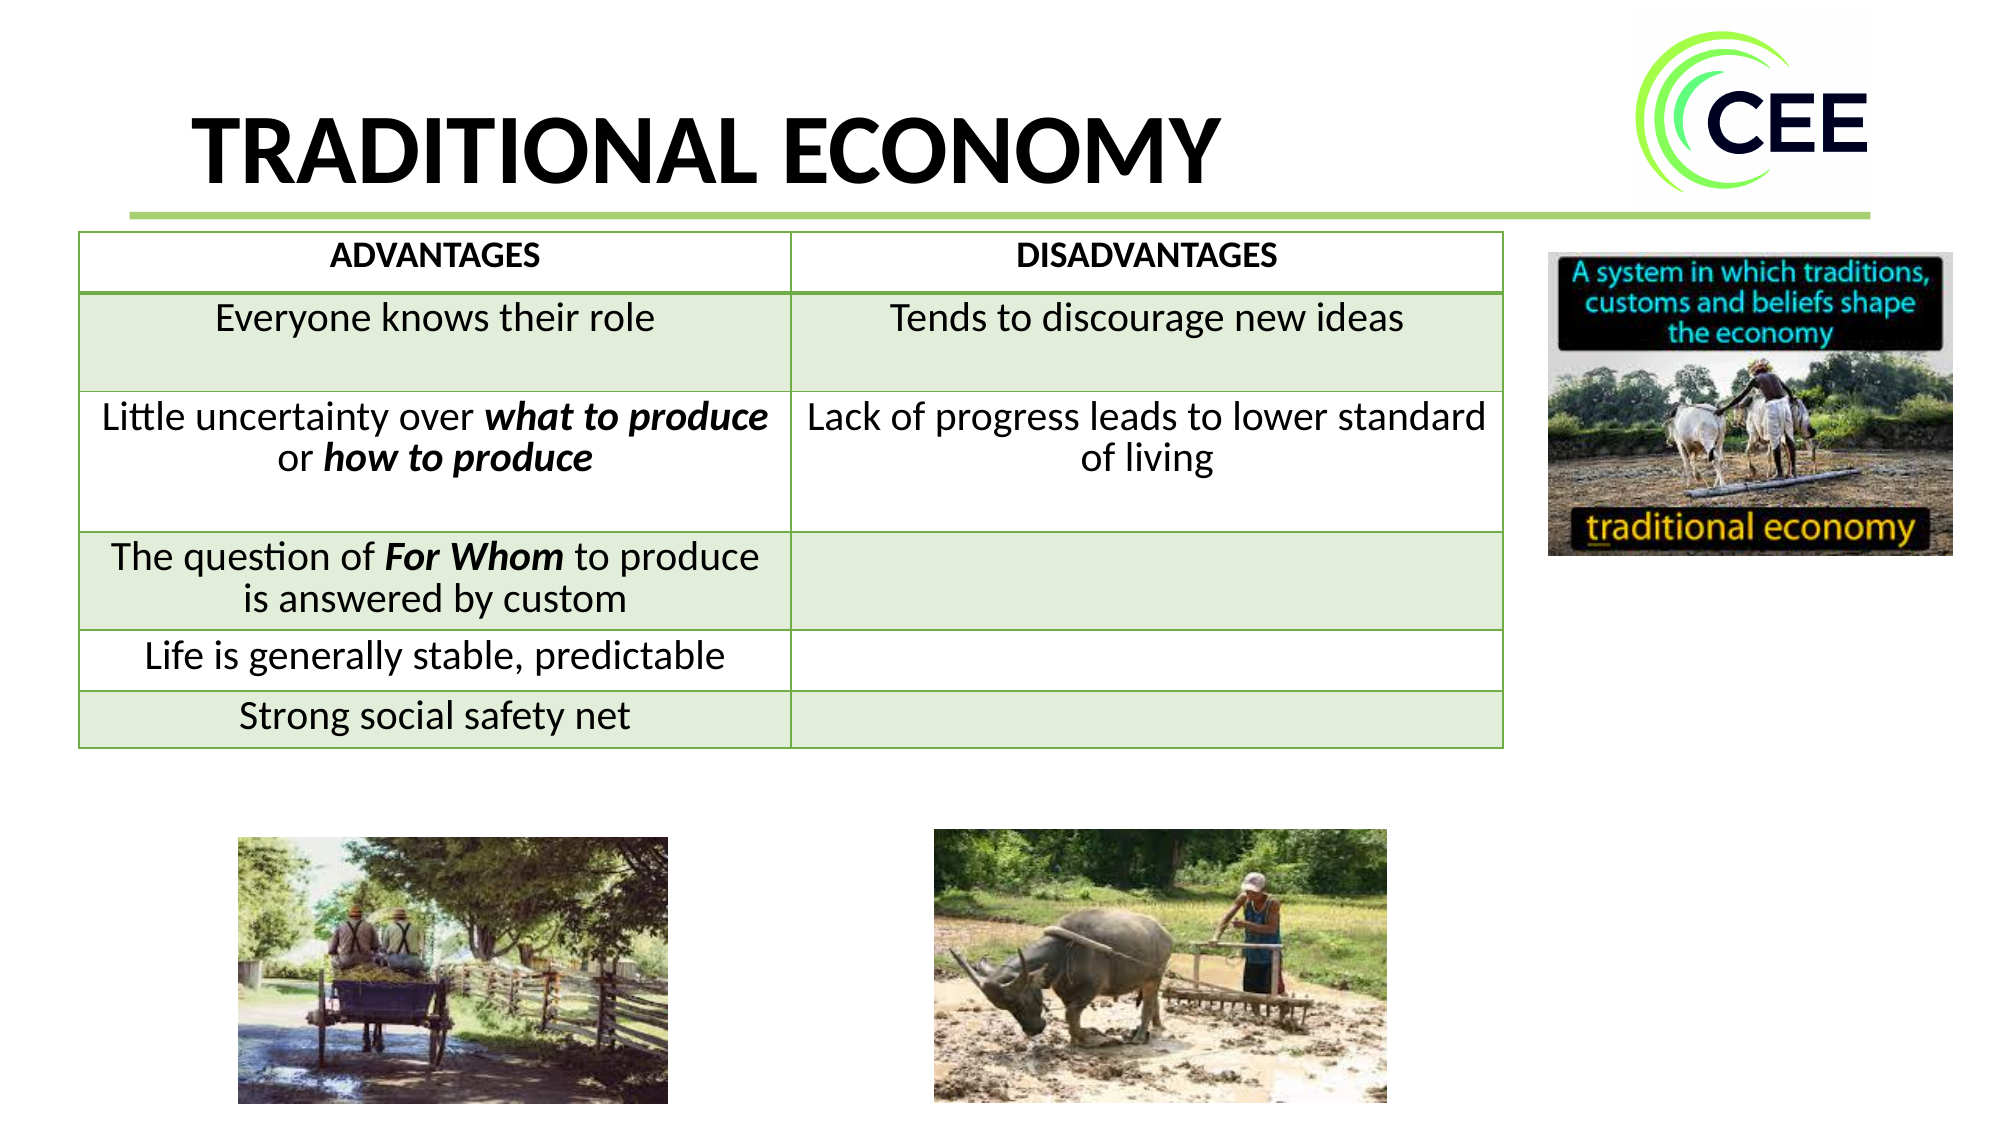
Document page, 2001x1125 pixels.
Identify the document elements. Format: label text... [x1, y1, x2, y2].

picture [1630, 11, 1872, 212]
table_cell Little uncertainty over what to produce or how to produce [80, 392, 790, 531]
table_cell [792, 533, 1502, 629]
picture [1547, 252, 1954, 556]
picture [237, 836, 669, 1104]
table_cell [792, 631, 1502, 690]
table_cell Tends to discourage new ideas [792, 295, 1502, 391]
table_cell Lack of progress leads to lower standard of living [792, 392, 1502, 531]
picture [934, 829, 1387, 1104]
table_cell Everyone knows their role [80, 295, 790, 391]
table_cell Strong social safety net [80, 692, 790, 747]
table_header DISADVANTAGES [792, 233, 1502, 291]
text_box TRADITIONAL ECONOMY [183, 76, 1306, 212]
table_cell Life is generally stable, predictable [80, 631, 790, 690]
table_cell The question of For Whom to produce is answered by custom [80, 533, 790, 629]
table_cell [792, 692, 1502, 747]
table_header ADVANTAGES [80, 233, 790, 291]
